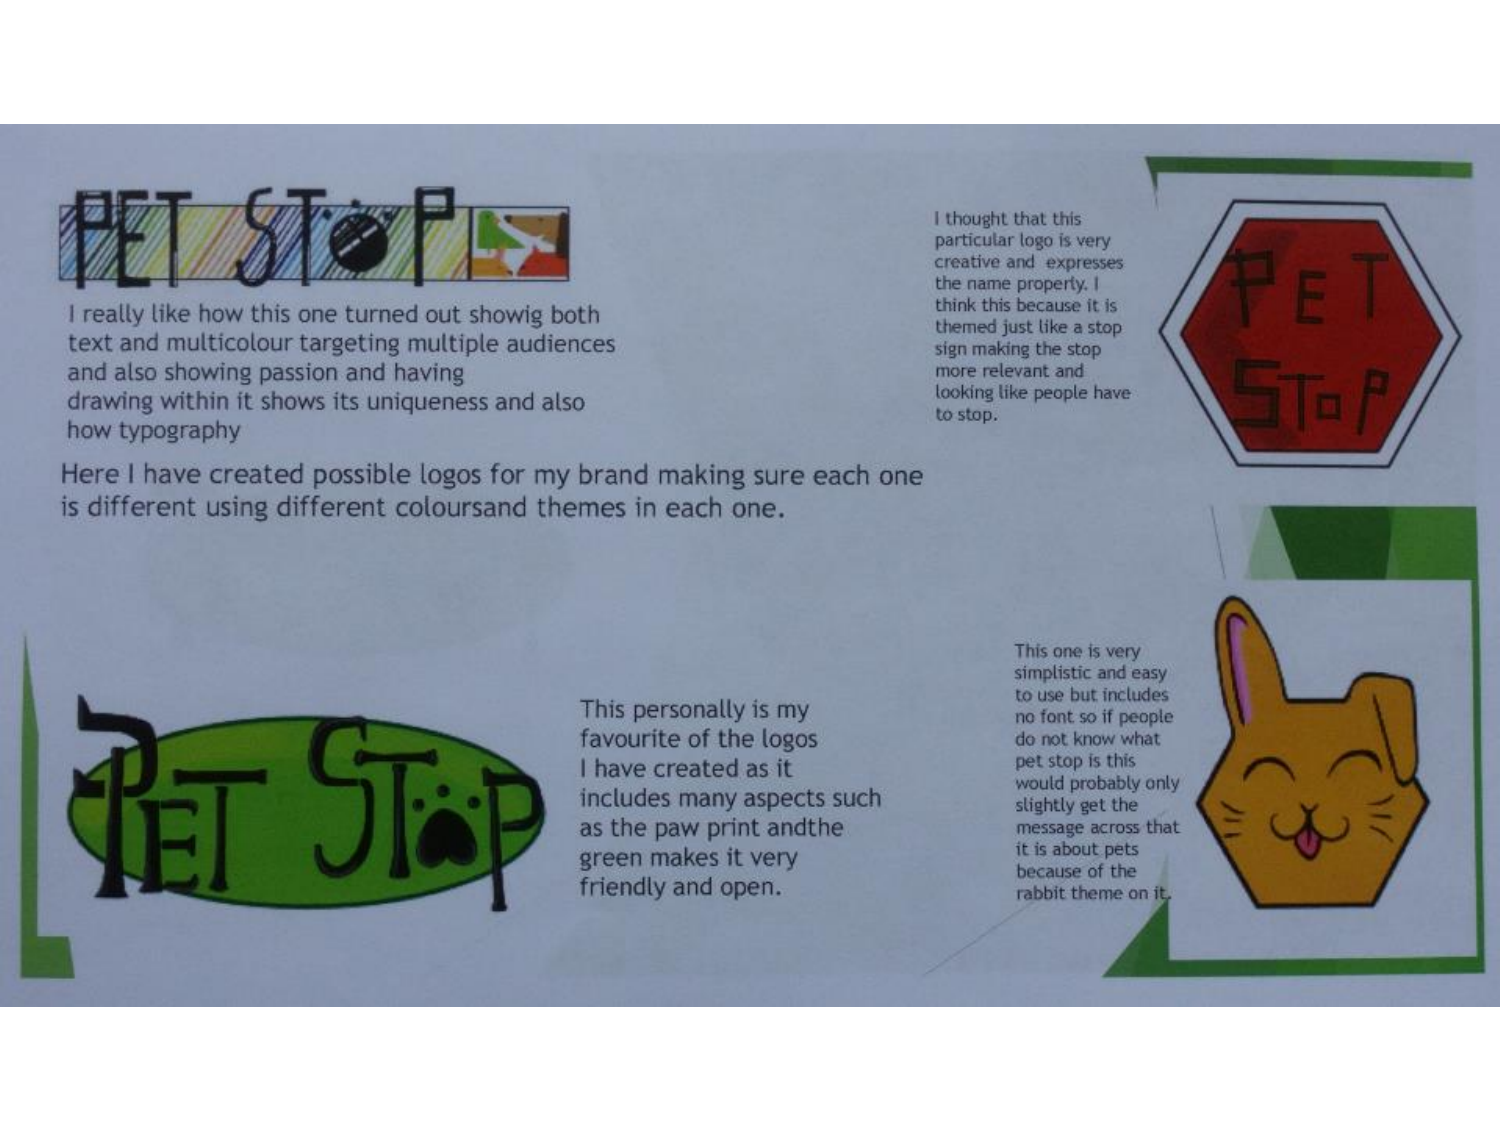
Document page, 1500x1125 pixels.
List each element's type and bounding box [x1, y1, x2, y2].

picture [0, 124, 1500, 1007]
